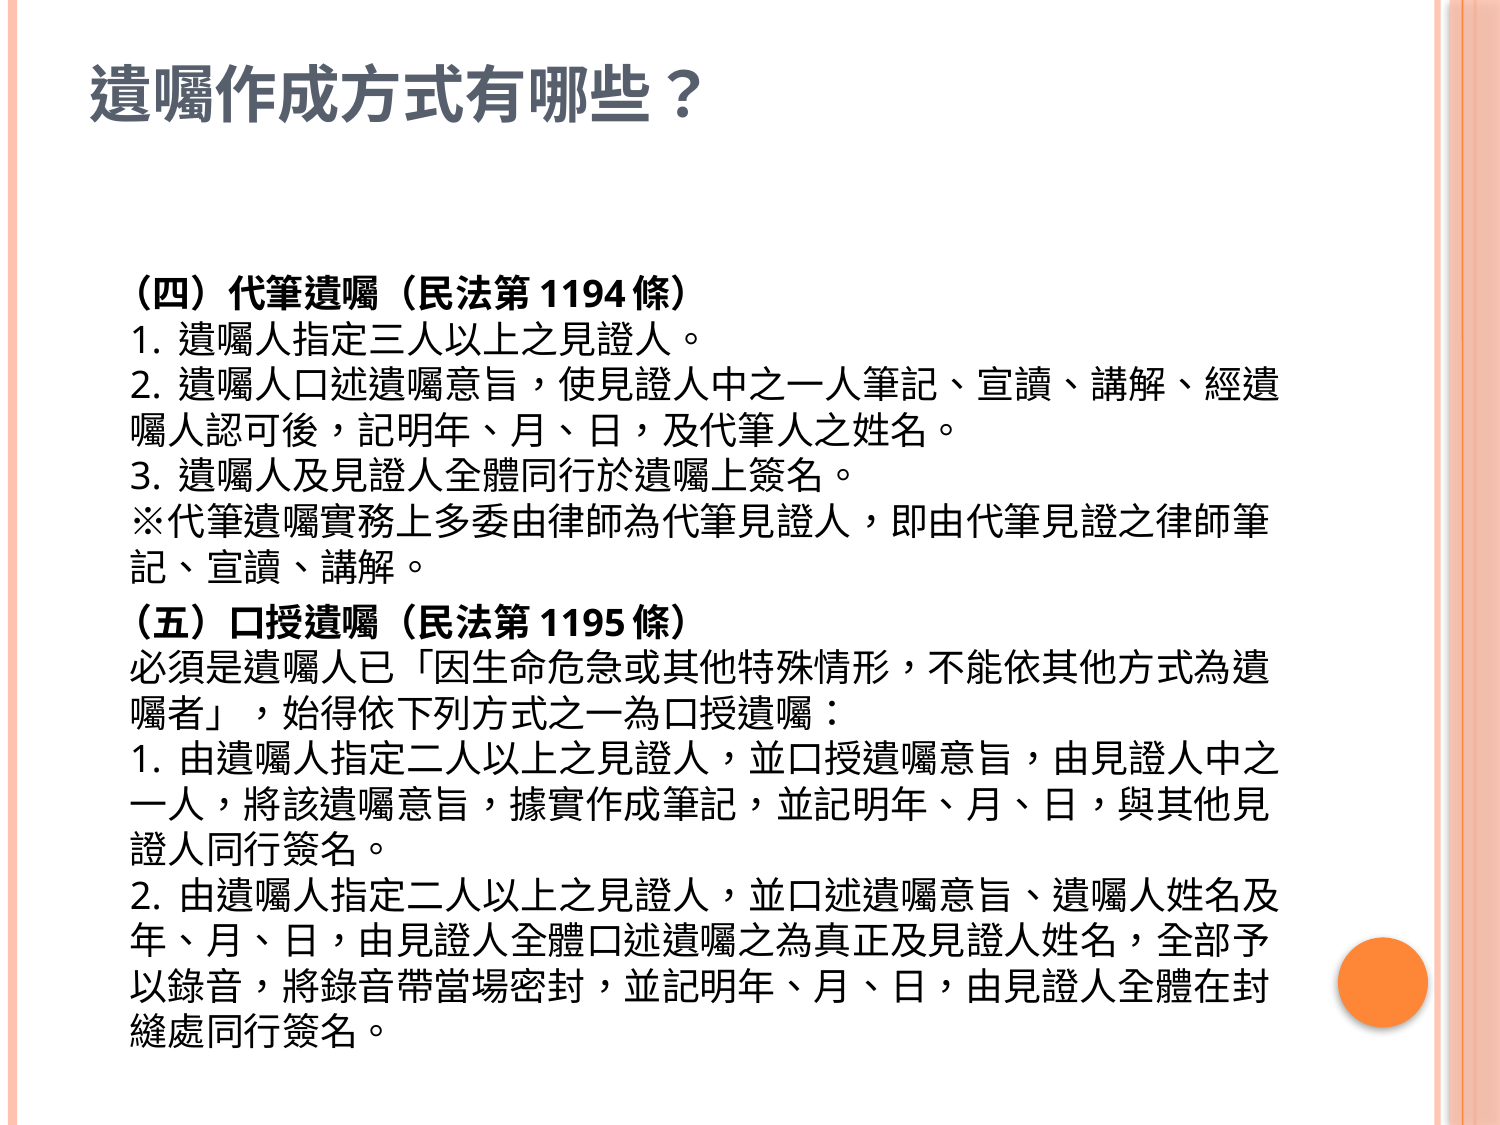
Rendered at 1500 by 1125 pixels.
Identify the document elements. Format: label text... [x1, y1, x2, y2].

list （四）代筆遺囑（民法第1194條） 1. 遺囑人指定三人以上之見證人。 2. 遺囑人口述遺囑意旨，使見證人中之一人筆記、宣讀、講解、經遺囑人認可後，記明年、月、日，及代筆人之姓名。 3. 遺囑人及見證人全體同行於遺囑上簽名。 ※代筆遺囑實務上多委由律師為代筆見證人，即由代筆見證之律師筆記、宣讀、講解。 （五）口授遺囑（民法第1195條） 必須是遺囑人已「因生命危急或其他特殊情形，不能依其他方式為遺囑者」，始得依下列方式之一為口授遺囑： 1. 由遺囑人指定二人以上之見證人，並口授遺囑意旨，由見證人中之一人，將該遺囑意旨，據實作成筆記，並記明年、月、日，與其他見證人同行簽名。 2. 由遺囑人指定二人以上之見證人，並口述遺囑意旨、遺囑人姓名及年、月、日，由見證人全體口述遺囑之為真正及見證人姓名，全部予以錄音，將錄音帶當場密封，並記明年、月、日，由見證人全體在封縫處同行簽名。 [75, 262, 1300, 1062]
title 遺囑作成方式有哪些？ [75, 45, 1300, 138]
